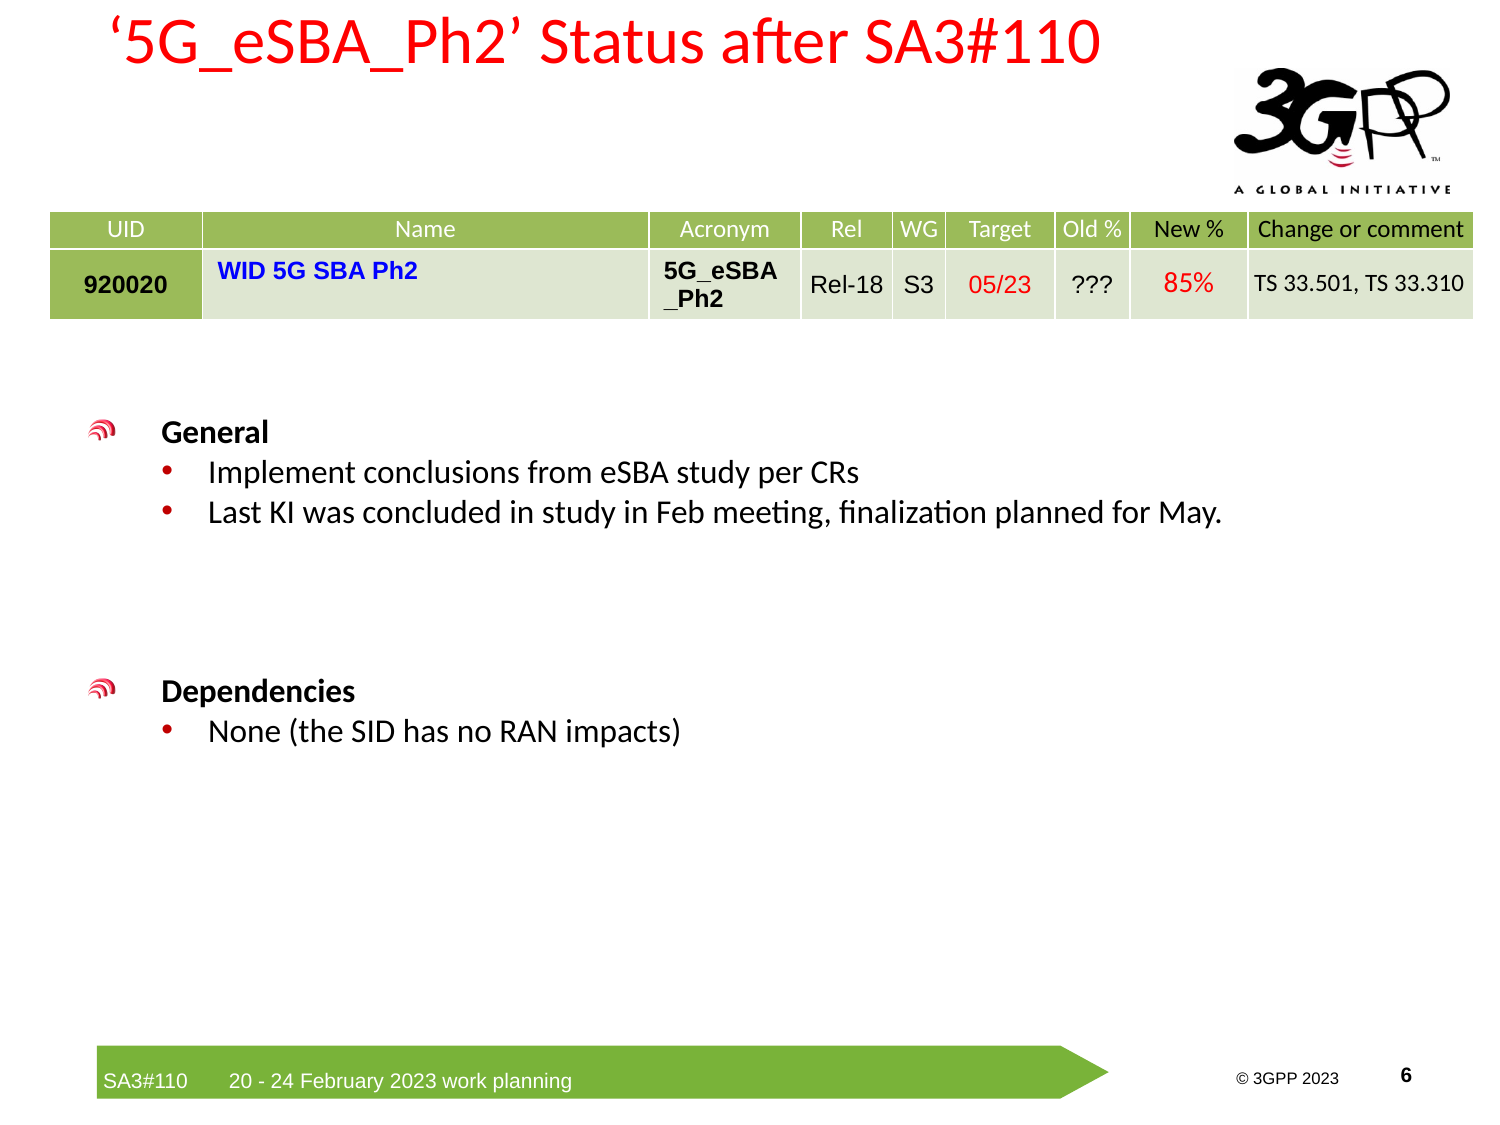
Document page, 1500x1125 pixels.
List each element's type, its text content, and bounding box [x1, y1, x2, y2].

table_cell 05/23 [946, 250, 1054, 319]
table_header WG [893, 212, 945, 248]
table_header Name [203, 212, 648, 248]
table_cell 85% [1131, 250, 1247, 319]
table_cell WID 5G SBA Ph2 [203, 250, 648, 319]
table_cell 5G_eSBA_Ph2 [650, 250, 800, 319]
picture [1234, 68, 1450, 194]
table_cell ??? [1056, 250, 1129, 319]
picture [86, 677, 110, 701]
table_cell Rel-18 [802, 250, 892, 319]
title ‘5G_eSBA_Ph2’ Status after SA3#110 [59, 0, 1180, 111]
table_cell TS 33.501, TS 33.310 [1249, 250, 1473, 319]
table_header Change or comment [1249, 212, 1473, 248]
table_header Old % [1056, 212, 1129, 248]
table_cell 920020 [50, 250, 202, 319]
table_header Rel [802, 212, 892, 248]
table_header Acronym [650, 212, 800, 248]
picture [86, 418, 110, 443]
table_header UID [50, 212, 202, 248]
table_header Target [946, 212, 1054, 248]
table_header New % [1131, 212, 1247, 248]
table_cell S3 [893, 250, 945, 319]
list General Implement conclusions from eSBA study per CRs Last KI was concluded in study in Feb meeting, finalization planned for May. Dependencies None (the SID has no RAN impacts) [71, 403, 1475, 986]
